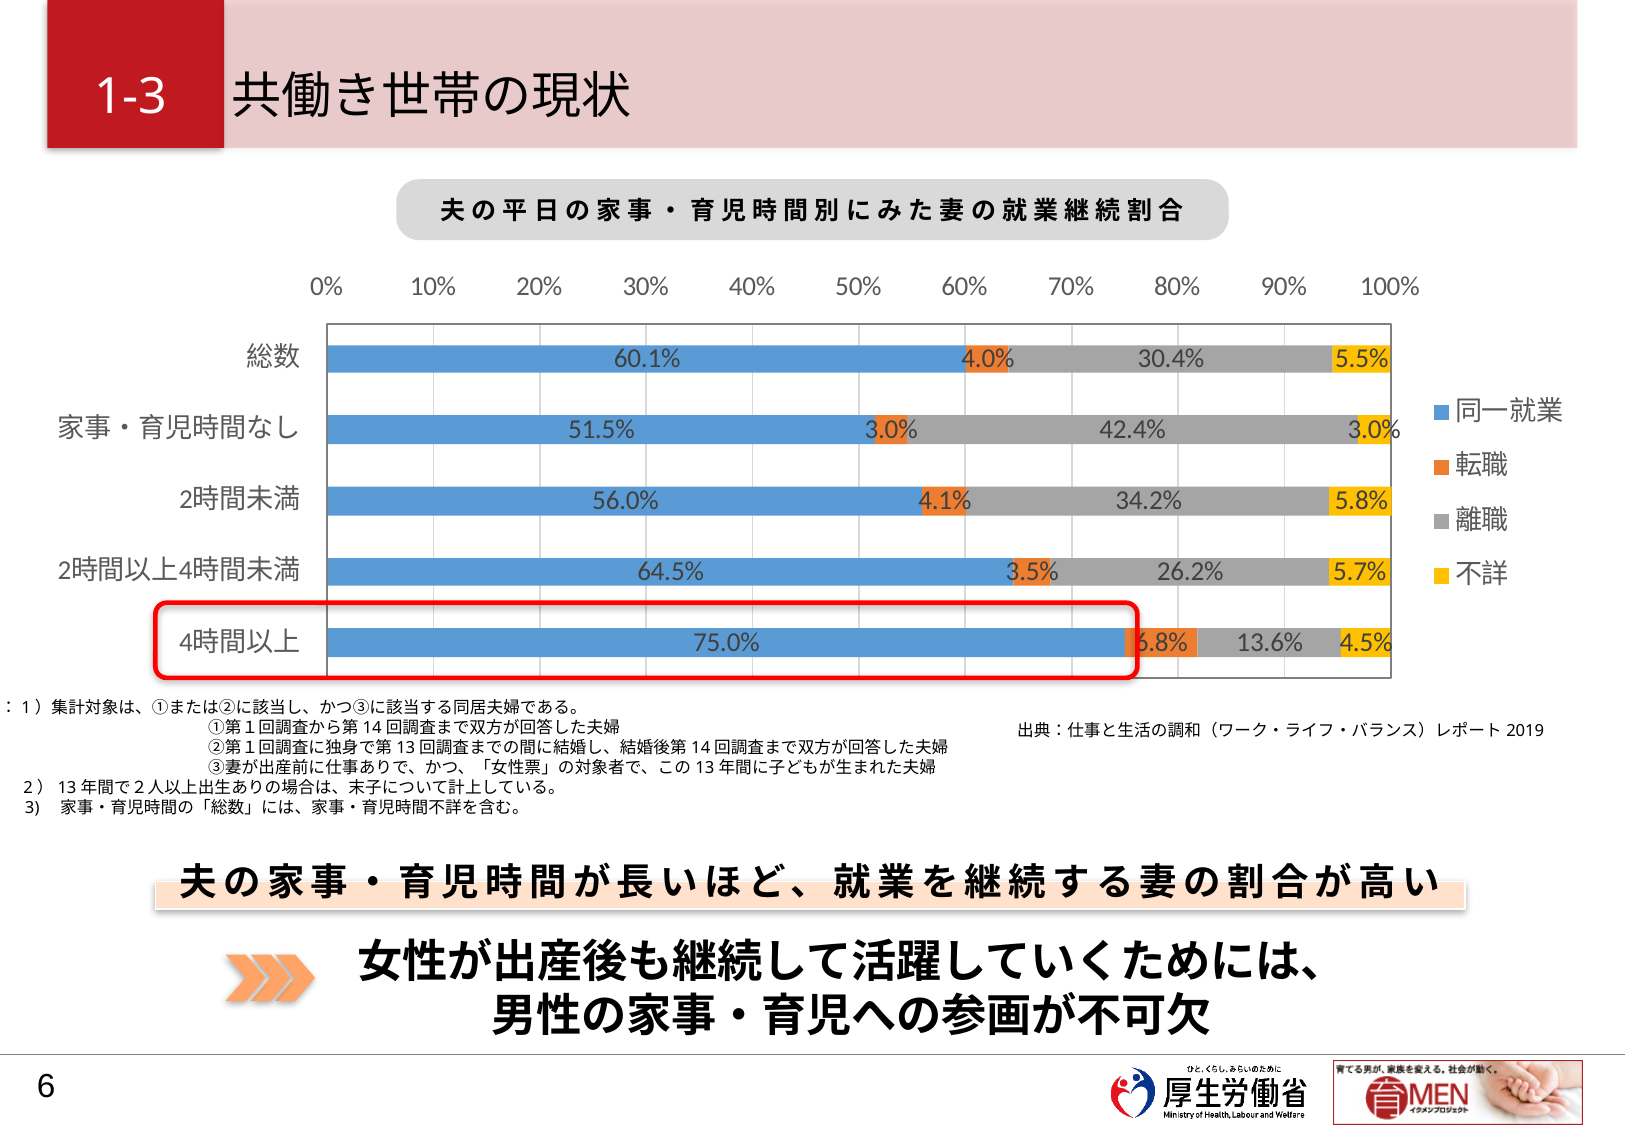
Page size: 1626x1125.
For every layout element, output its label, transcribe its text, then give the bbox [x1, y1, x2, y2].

text_box 夫の平日の家事・育児時間別にみた妻の就業継続割合 [394, 177, 1231, 243]
text_box 出典：仕事と生活の調和（ワーク・ライフ・バランス）レポート2019 [964, 708, 1559, 747]
slide_number 5 [36, 1054, 109, 1114]
text_box 夫の家事・育児時間が長いほど、就業を継続する妻の割合が高い [155, 850, 1465, 911]
picture [1097, 1066, 1320, 1125]
picture [42, 249, 1583, 695]
title 1-3 共働き世帯の現状 [81, 45, 1622, 152]
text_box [225, 954, 316, 1002]
text_box 注：1）集計対象は、①または②に該当し、かつ③に該当する同居夫婦である。 ①第１回調査から第14回調査まで双方が回答した夫婦 ②第１回調査に独身で第13回調査までの間に結婚し、結婚後第14回調査まで双方が回答した夫婦 ③妻が出産前に仕事ありで、かつ、「女性票」の対象者で、この13年間に子どもが生まれた夫婦 2）13年間で２人以上出生ありの場合は、末子について計上している。 3) 家事・育児時間の「総数」には、家事・育児時間不詳を含む。 [0, 689, 964, 825]
picture [1333, 1060, 1583, 1125]
text_box 女性が出産後も継続して活躍していくためには、 男性の家事・育児への参画が不可欠 [286, 923, 1417, 1066]
